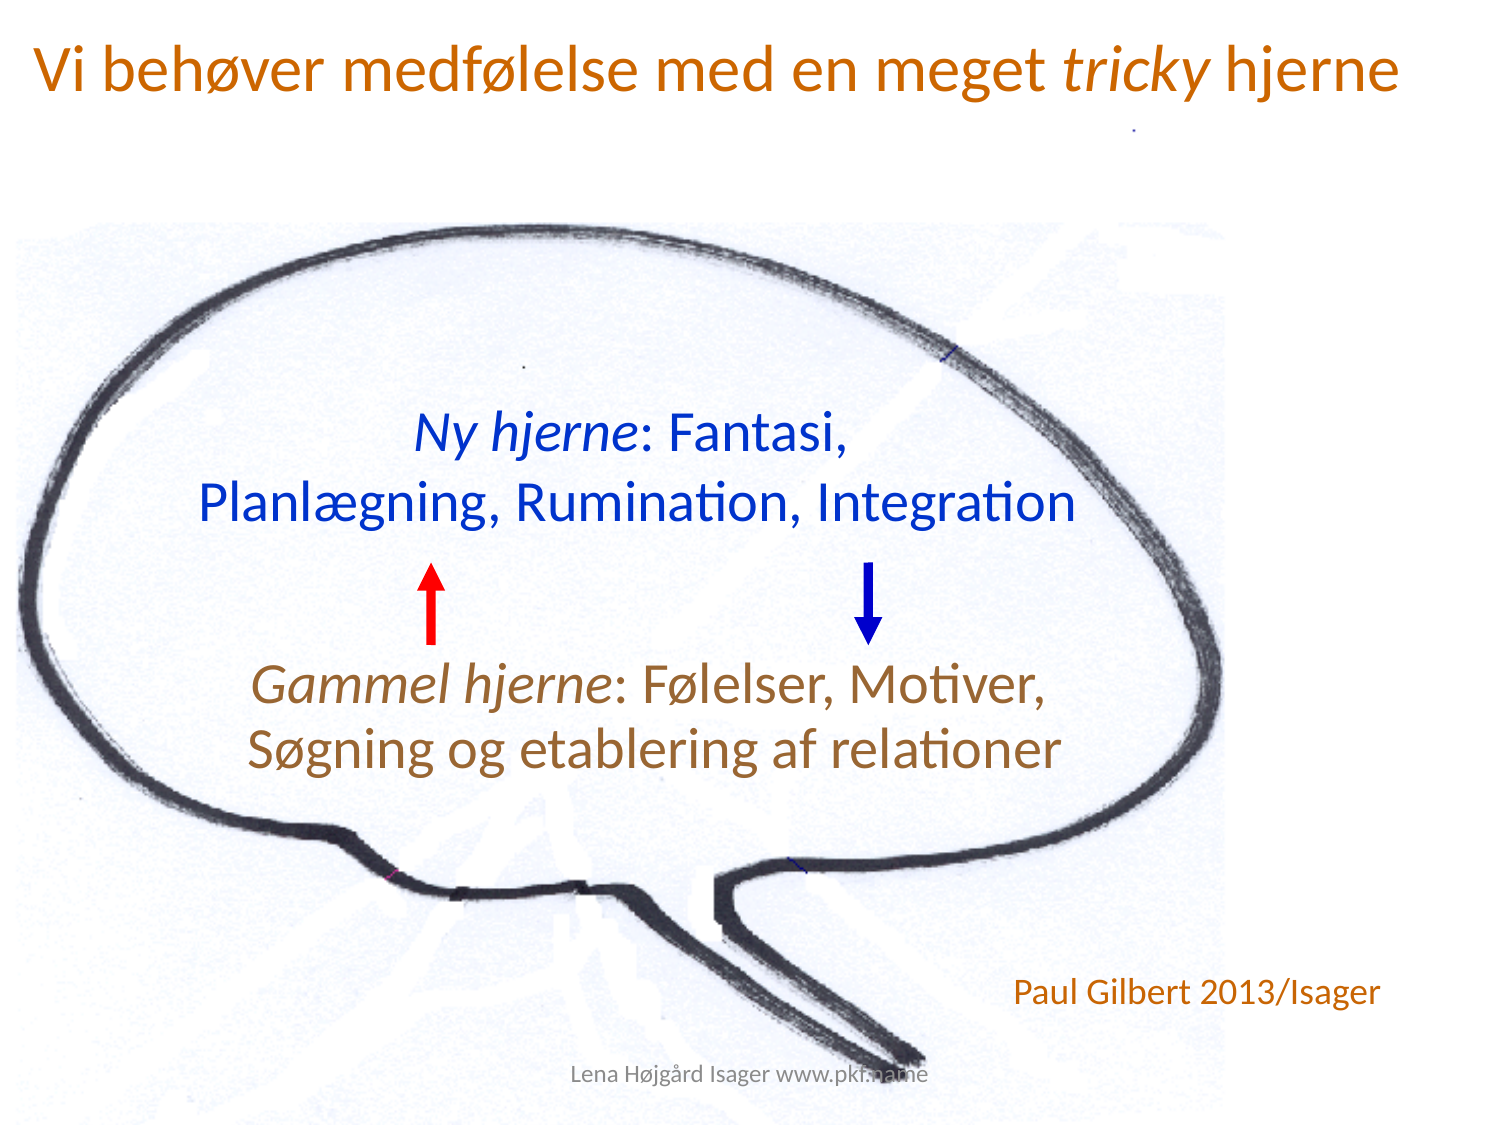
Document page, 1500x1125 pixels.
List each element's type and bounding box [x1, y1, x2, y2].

text_box [0, 0, 1500, 1125]
